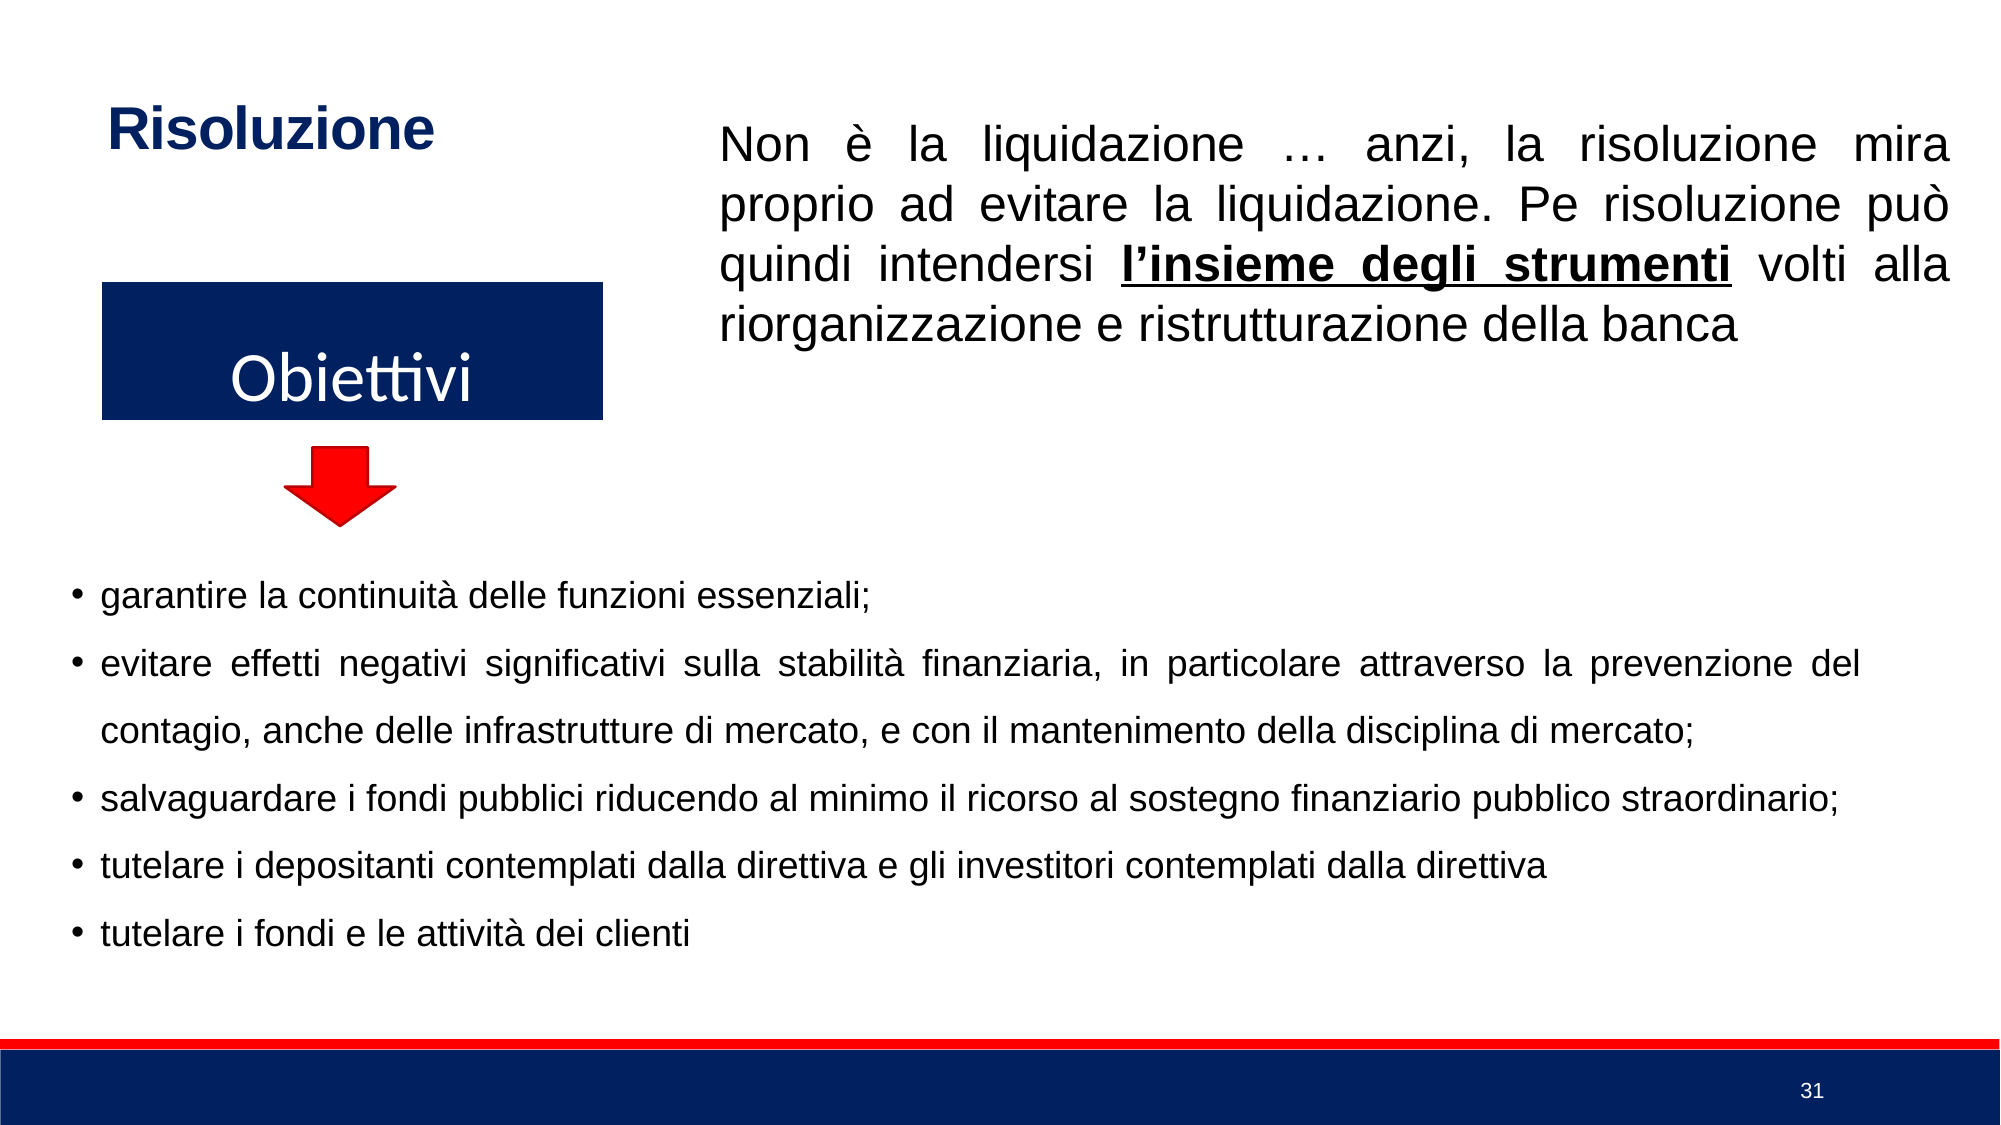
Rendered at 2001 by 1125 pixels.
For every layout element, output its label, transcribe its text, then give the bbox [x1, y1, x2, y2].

title Risoluzione [92, 45, 573, 233]
slide_number 31 [1624, 1059, 1840, 1120]
text_box [283, 446, 397, 528]
text_box Non è la liquidazione … anzi, la risoluzione mira proprio ad evitare la liquidazione. Pe risoluzione può quindi intendersi l’insieme degli strumenti volti alla riorganizzazione e ristrutturazione della banca [704, 103, 1966, 359]
text_box Obiettivi [98, 278, 607, 425]
text_box garantire la continuità delle funzioni essenziali; evitare effetti negativi significativi sulla stabilità finanziaria, in particolare attraverso la prevenzione del contagio, anche delle infrastrutture di mercato, e con il mantenimento della disciplina di mercato; salvaguardare i fondi pubblici riducendo al minimo il ricorso al sostegno finanziario pubblico straordinario; tutelare i depositanti contemplati dalla direttiva e gli investitori contemplati dalla direttiva tutelare i fondi e le attività dei clienti [56, 541, 1877, 962]
